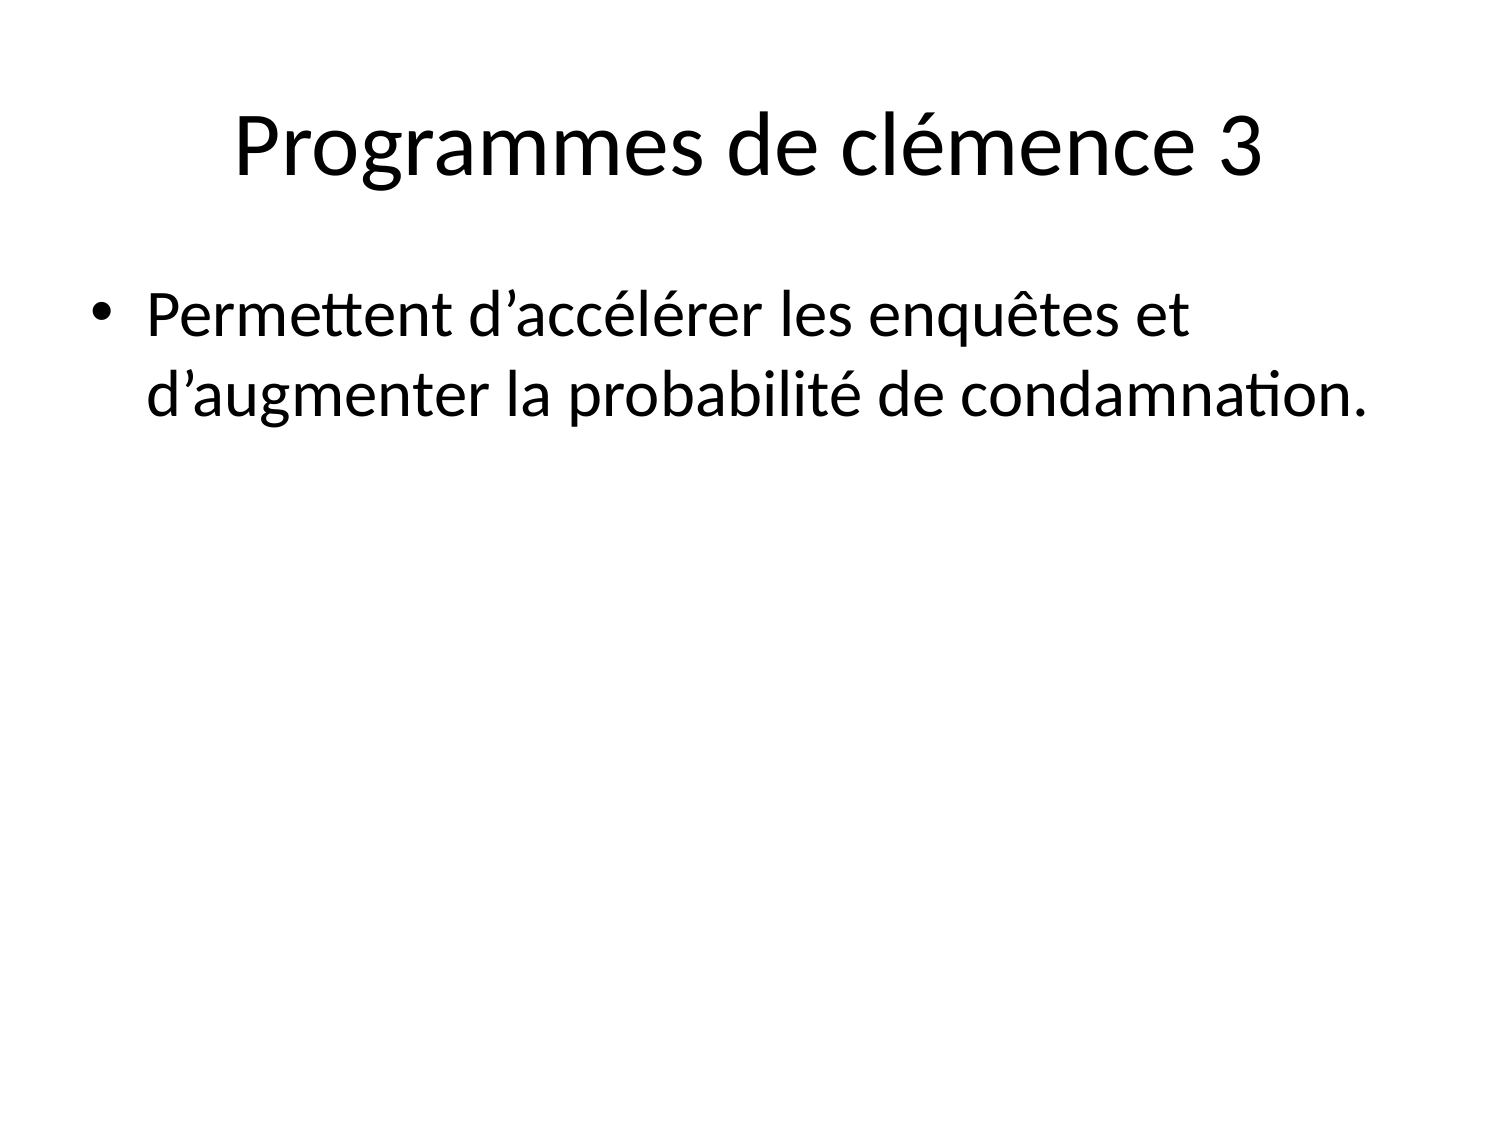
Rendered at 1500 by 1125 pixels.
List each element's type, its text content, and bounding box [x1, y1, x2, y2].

title Programmes de clémence 3 [75, 45, 1425, 233]
list Permettent d’accélérer les enquêtes et d’augmenter la probabilité de condamnation. [75, 262, 1425, 1005]
